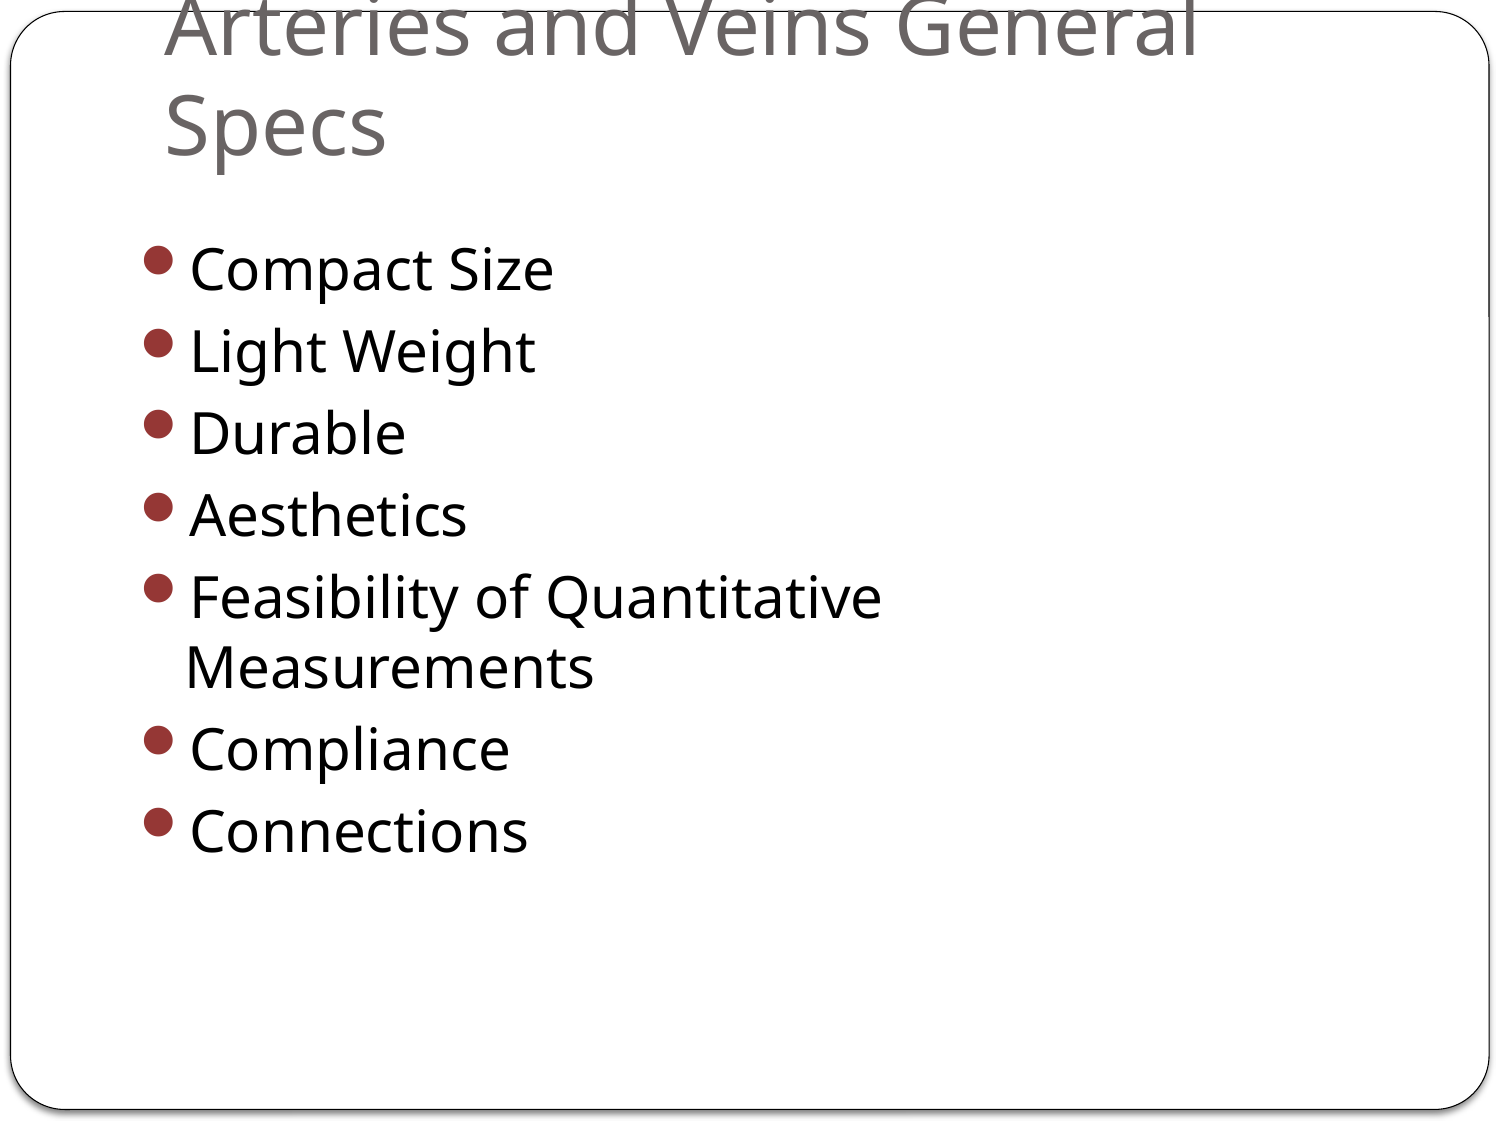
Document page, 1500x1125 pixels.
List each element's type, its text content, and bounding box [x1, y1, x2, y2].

title Arteries and Veins General Specs [150, 0, 1425, 188]
list Compact Size Light Weight Durable Aesthetics Feasibility of Quantitative Measurements Compliance Connections [125, 224, 938, 1013]
